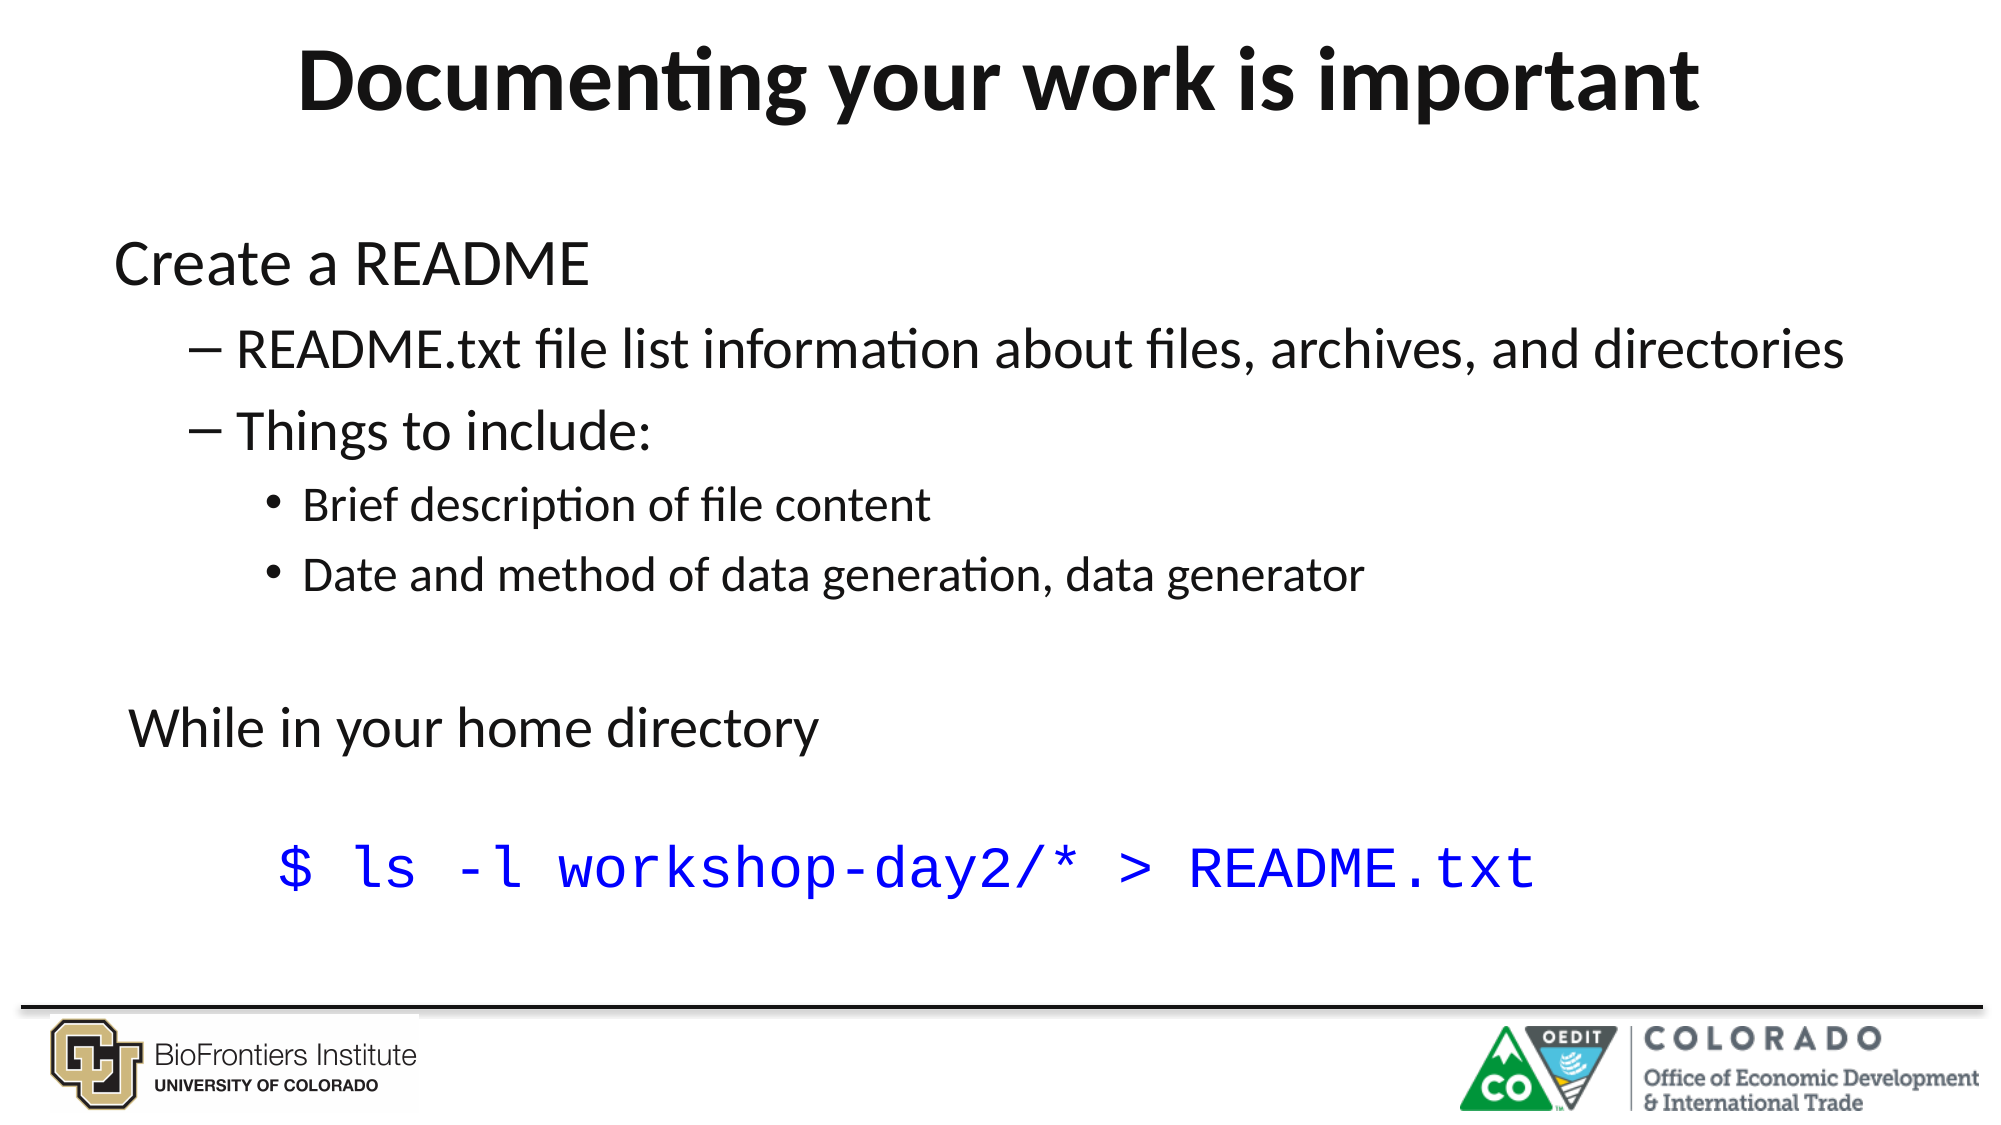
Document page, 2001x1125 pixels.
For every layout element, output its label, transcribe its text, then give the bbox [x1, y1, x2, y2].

picture [50, 1014, 419, 1113]
title Documenting your work is important [99, 1, 1900, 146]
text_box While in your home directory $ ls -l workshop-day2/* > README.txt [113, 682, 1555, 910]
list Create a README README.txt file list information about files, archives, and directories Things to include: Brief description of file content Date and method of data generation, data generator [99, 210, 1900, 958]
picture [1460, 1026, 1979, 1111]
